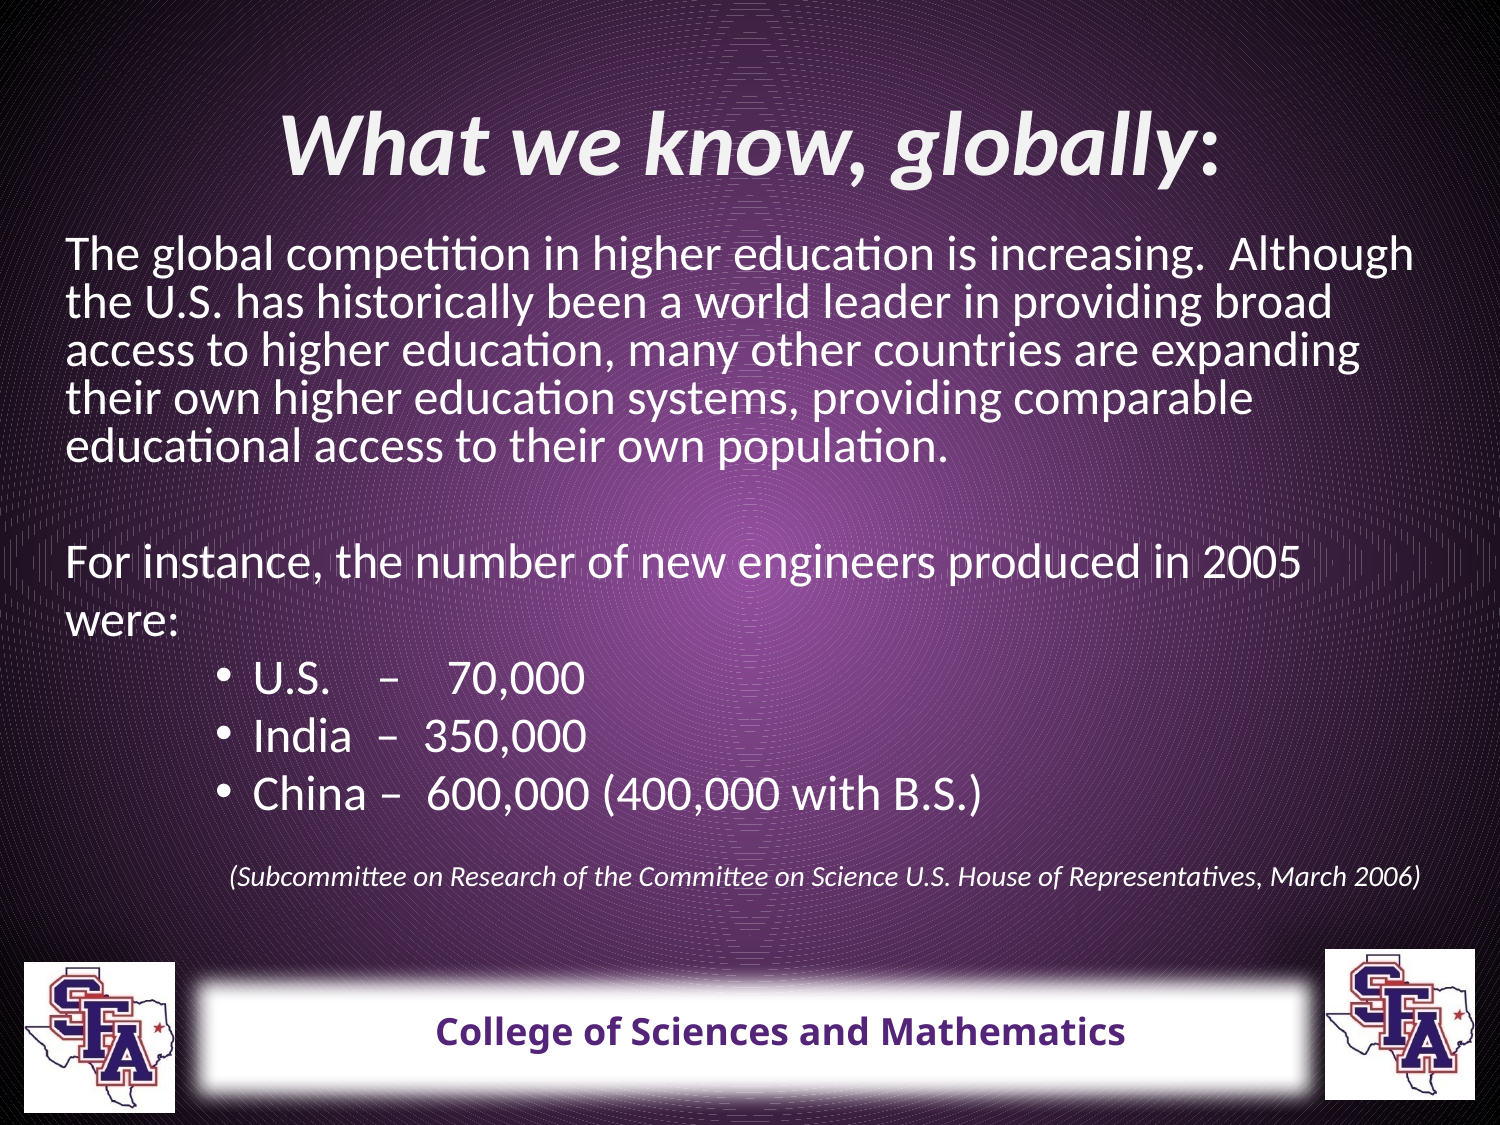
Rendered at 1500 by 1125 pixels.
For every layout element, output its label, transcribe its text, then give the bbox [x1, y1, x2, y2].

title What we know, globally: [75, 45, 1425, 224]
picture [1325, 949, 1475, 1100]
picture [24, 962, 175, 1113]
list The global competition in higher education is increasing. Although the U.S. has historically been a world leader in providing broad access to higher education, many other countries are expanding their own higher education systems, providing comparable educational access to their own population. For instance, the number of new engineers produced in 2005 were: U.S. – 70,000 India – 350,000 China – 600,000 (400,000 with B.S.) (Subcommittee on Research of the Committee on Science U.S. House of Representatives, March 2006) [50, 224, 1438, 960]
